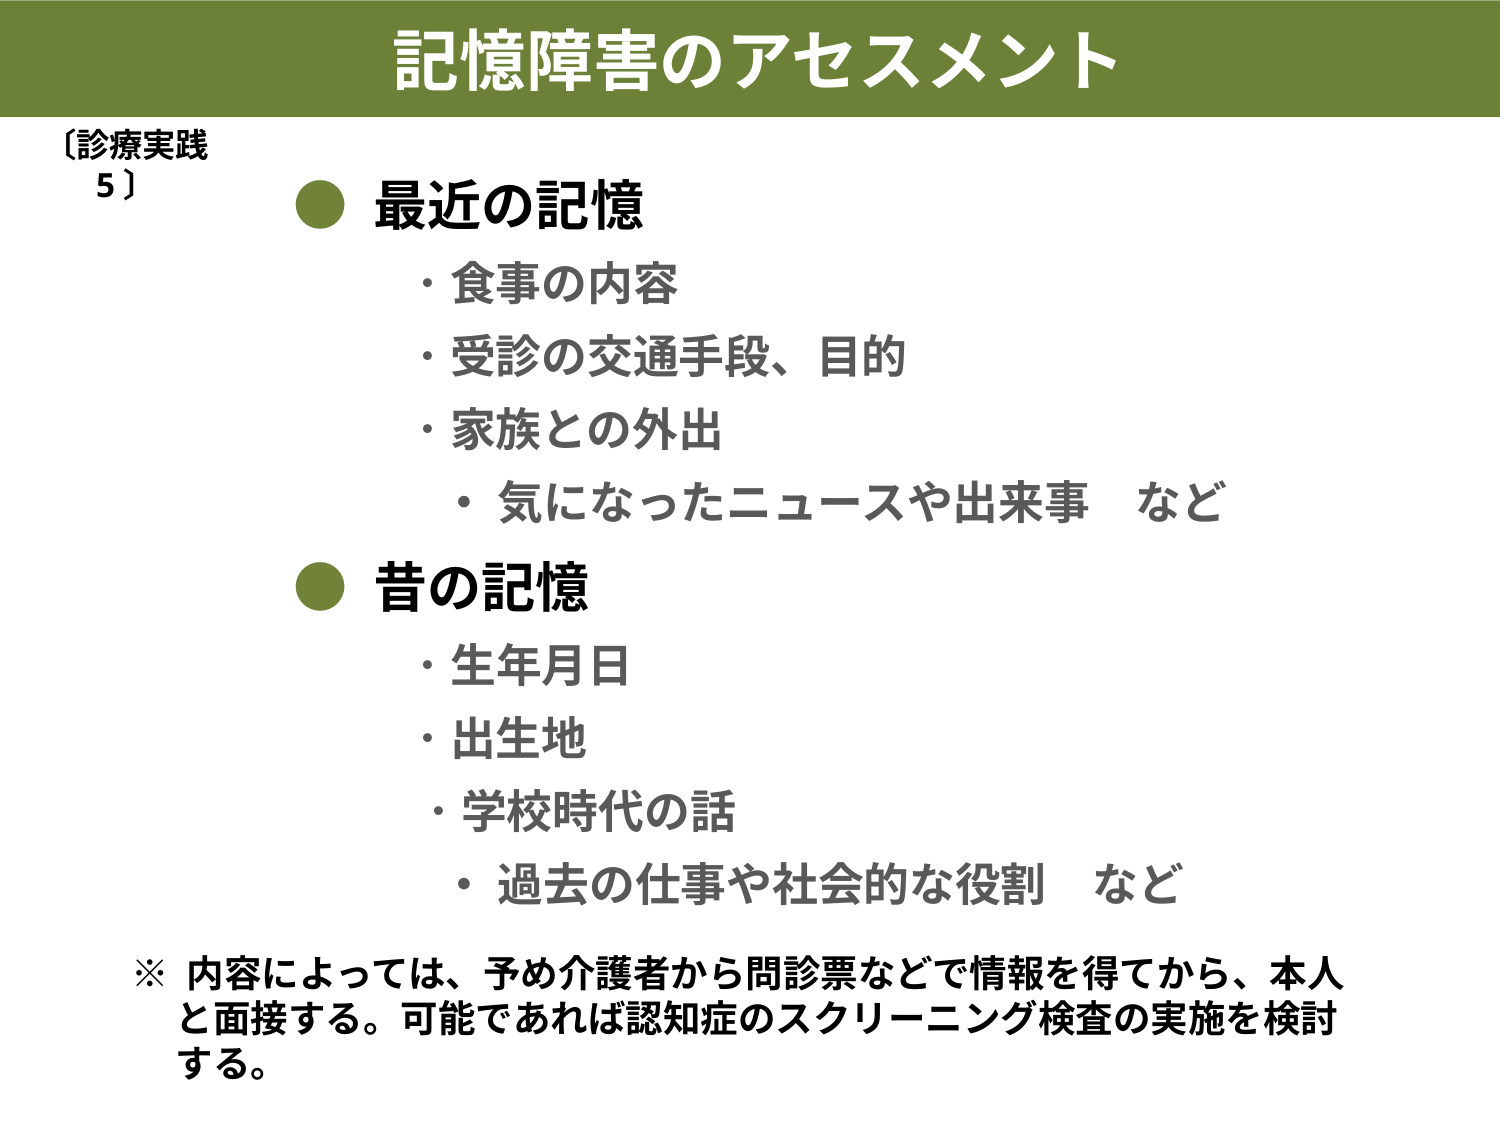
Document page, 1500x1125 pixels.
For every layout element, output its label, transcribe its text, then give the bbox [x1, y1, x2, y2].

text_box ※ 内容によっては、予め介護者から問診票などで情報を得てから、本人と面接する。可能であれば認知症のスクリーニング検査の実施を検討する。 [116, 942, 1384, 1093]
text_box 記憶障害のアセスメント [315, 11, 1203, 106]
text_box ● 最近の記憶 ･ 食事の内容 ･ 受診の交通手段、目的 ･ 家族との外出 ・ 気になったニュースや出来事 など ● 昔の記憶 ･ 生年月日 ･ 出生地 ･ 学校時代の話 ・ 過去の仕事や社会的な役割 など [278, 163, 1293, 918]
text_box [0, 0, 1500, 119]
text_box 〔診療実践 5〕 [0, 116, 253, 212]
